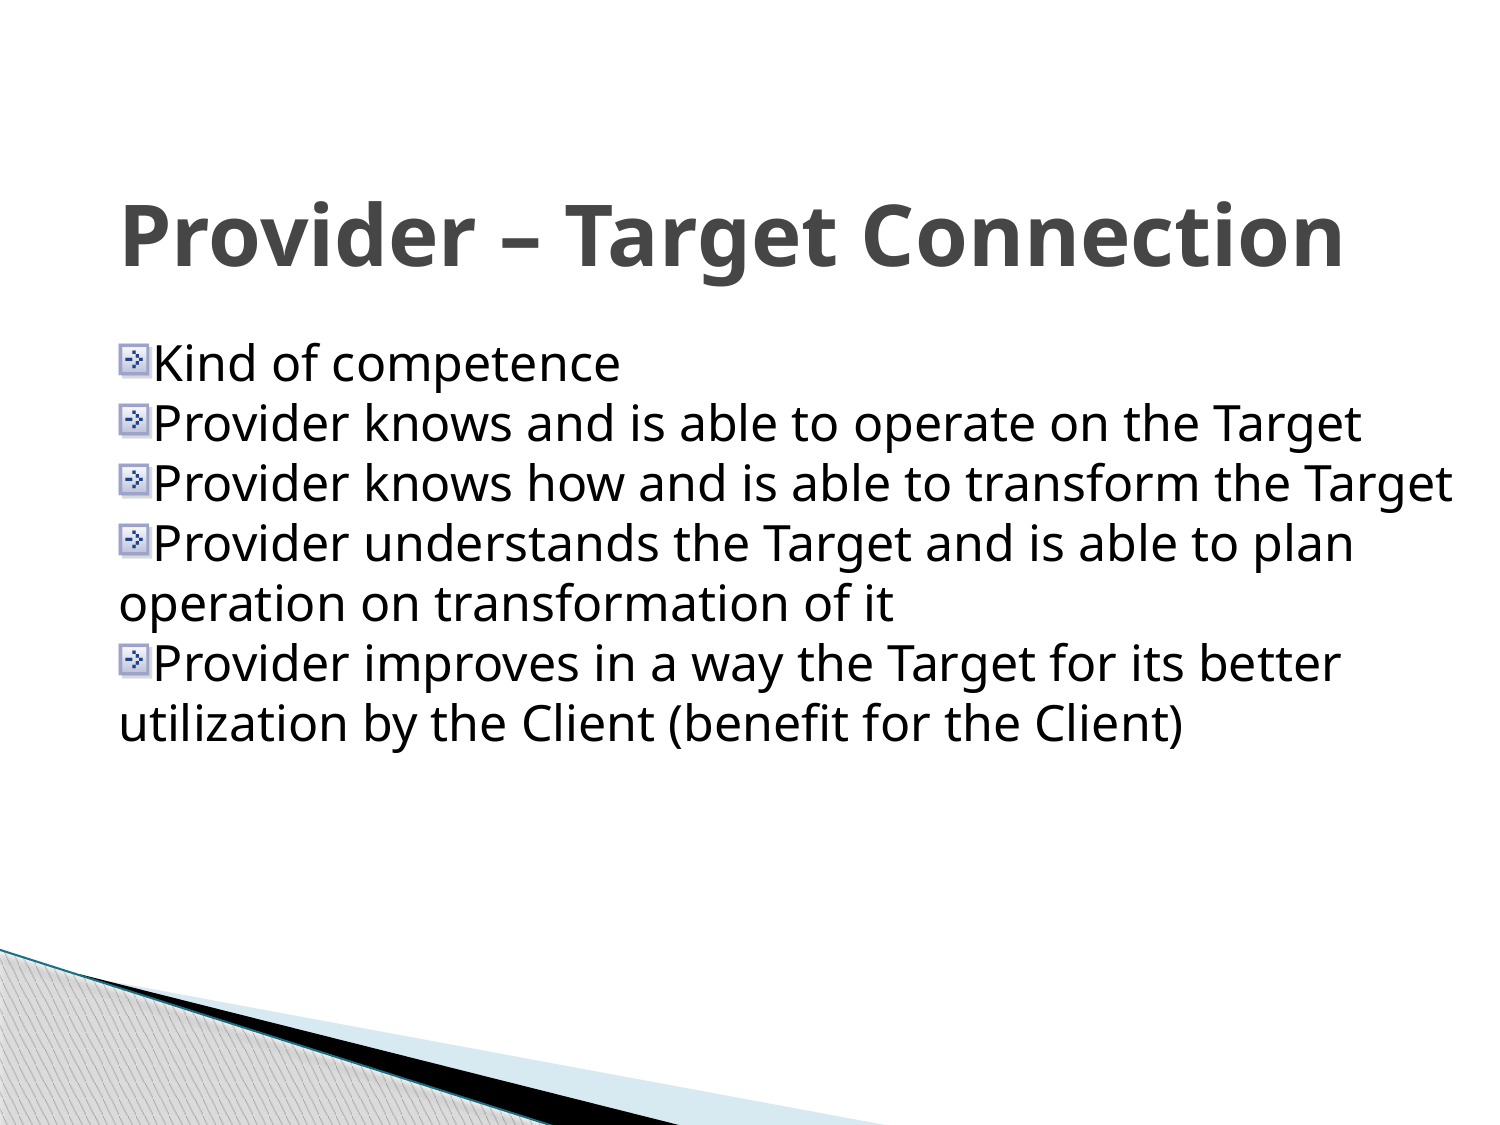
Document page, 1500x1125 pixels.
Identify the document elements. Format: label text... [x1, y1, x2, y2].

text_box Provider – Target Connection [118, 184, 1403, 291]
picture [118, 343, 153, 379]
picture [118, 403, 153, 439]
text_box Kind of competence Provider knows and is able to operate on the Target Provider knows how and is able to transform the Target Provider understands the Target and is able to plan operation on transformation of it Provider improves in a way the Target for its better utilization by the Client (benefit for the Client) [118, 330, 1469, 1006]
picture [118, 463, 153, 499]
picture [118, 643, 153, 679]
picture [118, 523, 153, 559]
